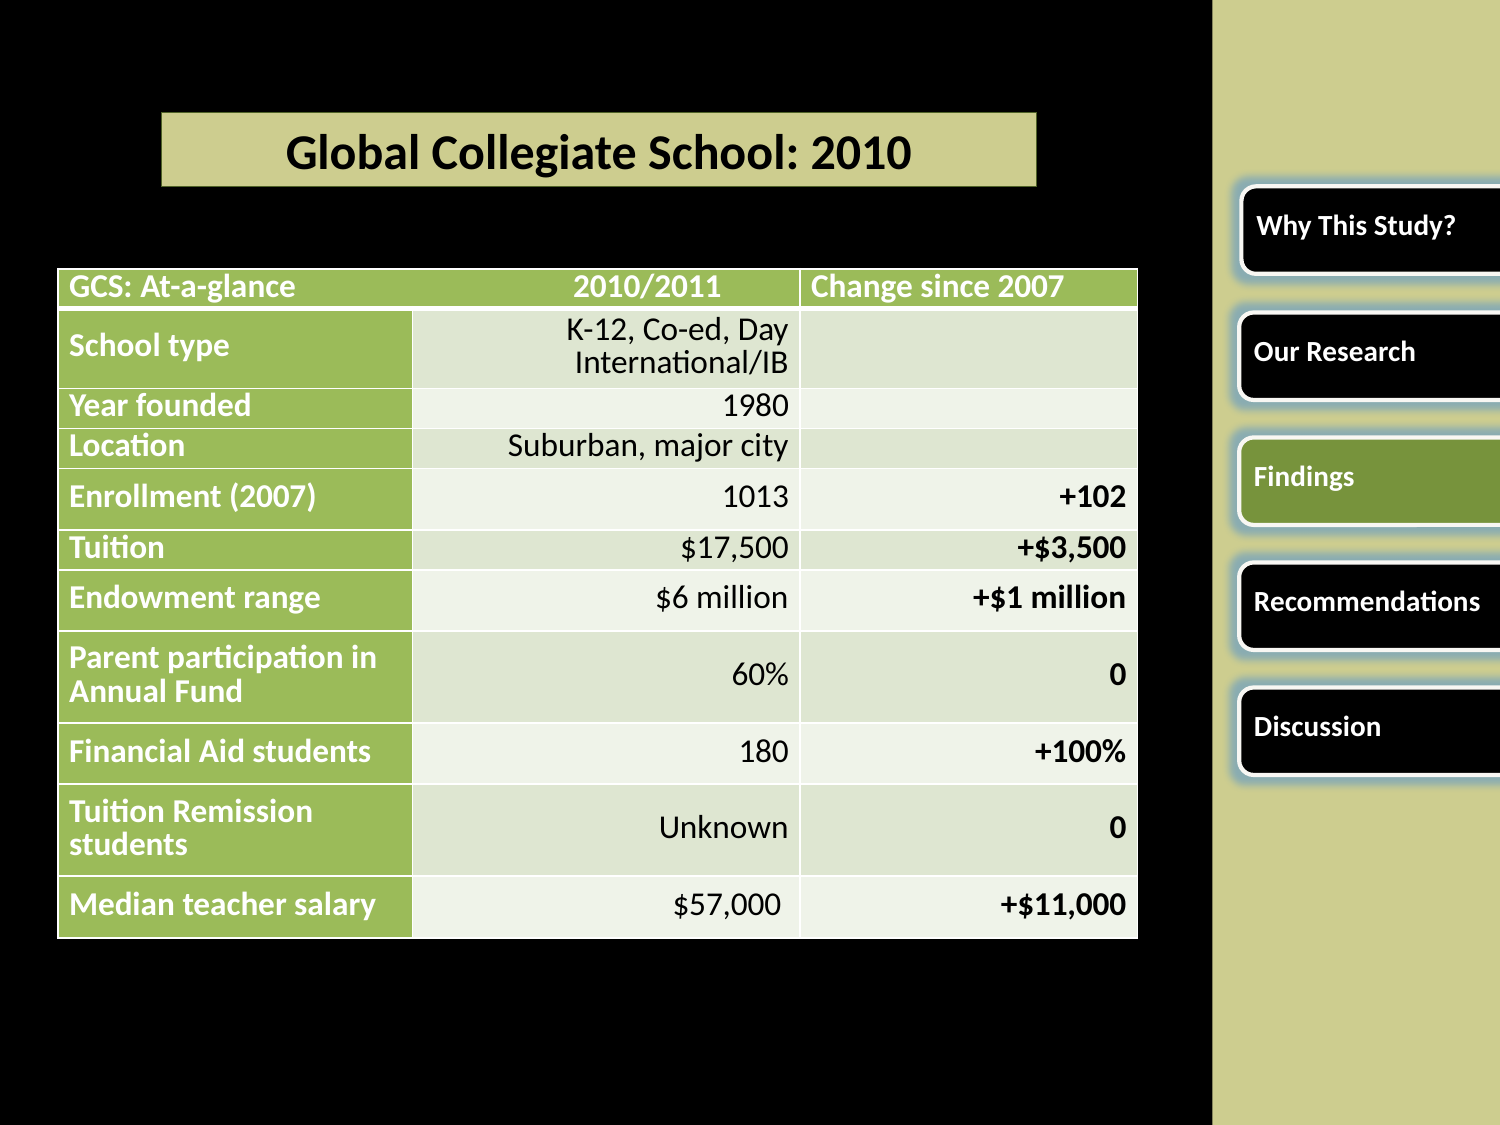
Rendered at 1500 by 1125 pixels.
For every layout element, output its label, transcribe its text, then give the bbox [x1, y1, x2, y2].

table_cell 60% [413, 632, 799, 722]
table_cell 1013 [413, 469, 799, 529]
table_cell Unknown [413, 785, 799, 875]
table_header Change since 2007 [801, 270, 1137, 306]
table_cell +102 [801, 469, 1137, 529]
text_box Discussion [1239, 699, 1500, 750]
text_box Global Collegiate School: 2010 [161, 112, 1037, 187]
table_cell +$1 million [801, 571, 1137, 630]
table_cell School type [59, 311, 412, 388]
text_box Why This Study? [1241, 198, 1500, 249]
table_cell $17,500 [413, 531, 799, 569]
table_cell Financial Aid students [59, 724, 412, 783]
table_cell 1980 [413, 389, 799, 428]
table_cell $57,000 [413, 877, 799, 937]
text_box [1237, 560, 1500, 653]
table_cell Parent participation in Annual Fund [59, 632, 412, 722]
text_box [1237, 435, 1500, 528]
table_cell Enrollment (2007) [59, 469, 412, 529]
table_cell $6 million [413, 571, 799, 630]
text_box Recommendations [1239, 574, 1500, 625]
table_cell Endowment range [59, 571, 412, 630]
table_cell 0 [801, 632, 1137, 722]
text_box Our Research [1239, 324, 1500, 375]
text_box Findings [1239, 449, 1500, 500]
table_cell [801, 429, 1137, 468]
text_box [1237, 310, 1500, 403]
table_cell [801, 389, 1137, 428]
text_box [1239, 184, 1500, 276]
table_cell Tuition Remission students [59, 785, 412, 875]
table_cell [801, 311, 1137, 388]
table_cell 180 [413, 724, 799, 783]
table_cell +$11,000 [801, 877, 1137, 937]
table_cell Tuition [59, 531, 412, 569]
table_cell Suburban, major city [413, 429, 799, 468]
text_box [1210, 0, 1500, 1125]
table_cell +$3,500 [801, 531, 1137, 569]
text_box [1237, 685, 1500, 778]
table_cell +100% [801, 724, 1137, 783]
table_cell 0 [801, 785, 1137, 875]
table_cell Median teacher salary [59, 877, 412, 937]
table_cell Year founded [59, 389, 412, 428]
table_cell K-12, Co-ed, Day International/IB [413, 311, 799, 388]
table_header GCS: At-a-glance 2010/2011 [59, 270, 799, 306]
table_cell Location [59, 429, 412, 468]
